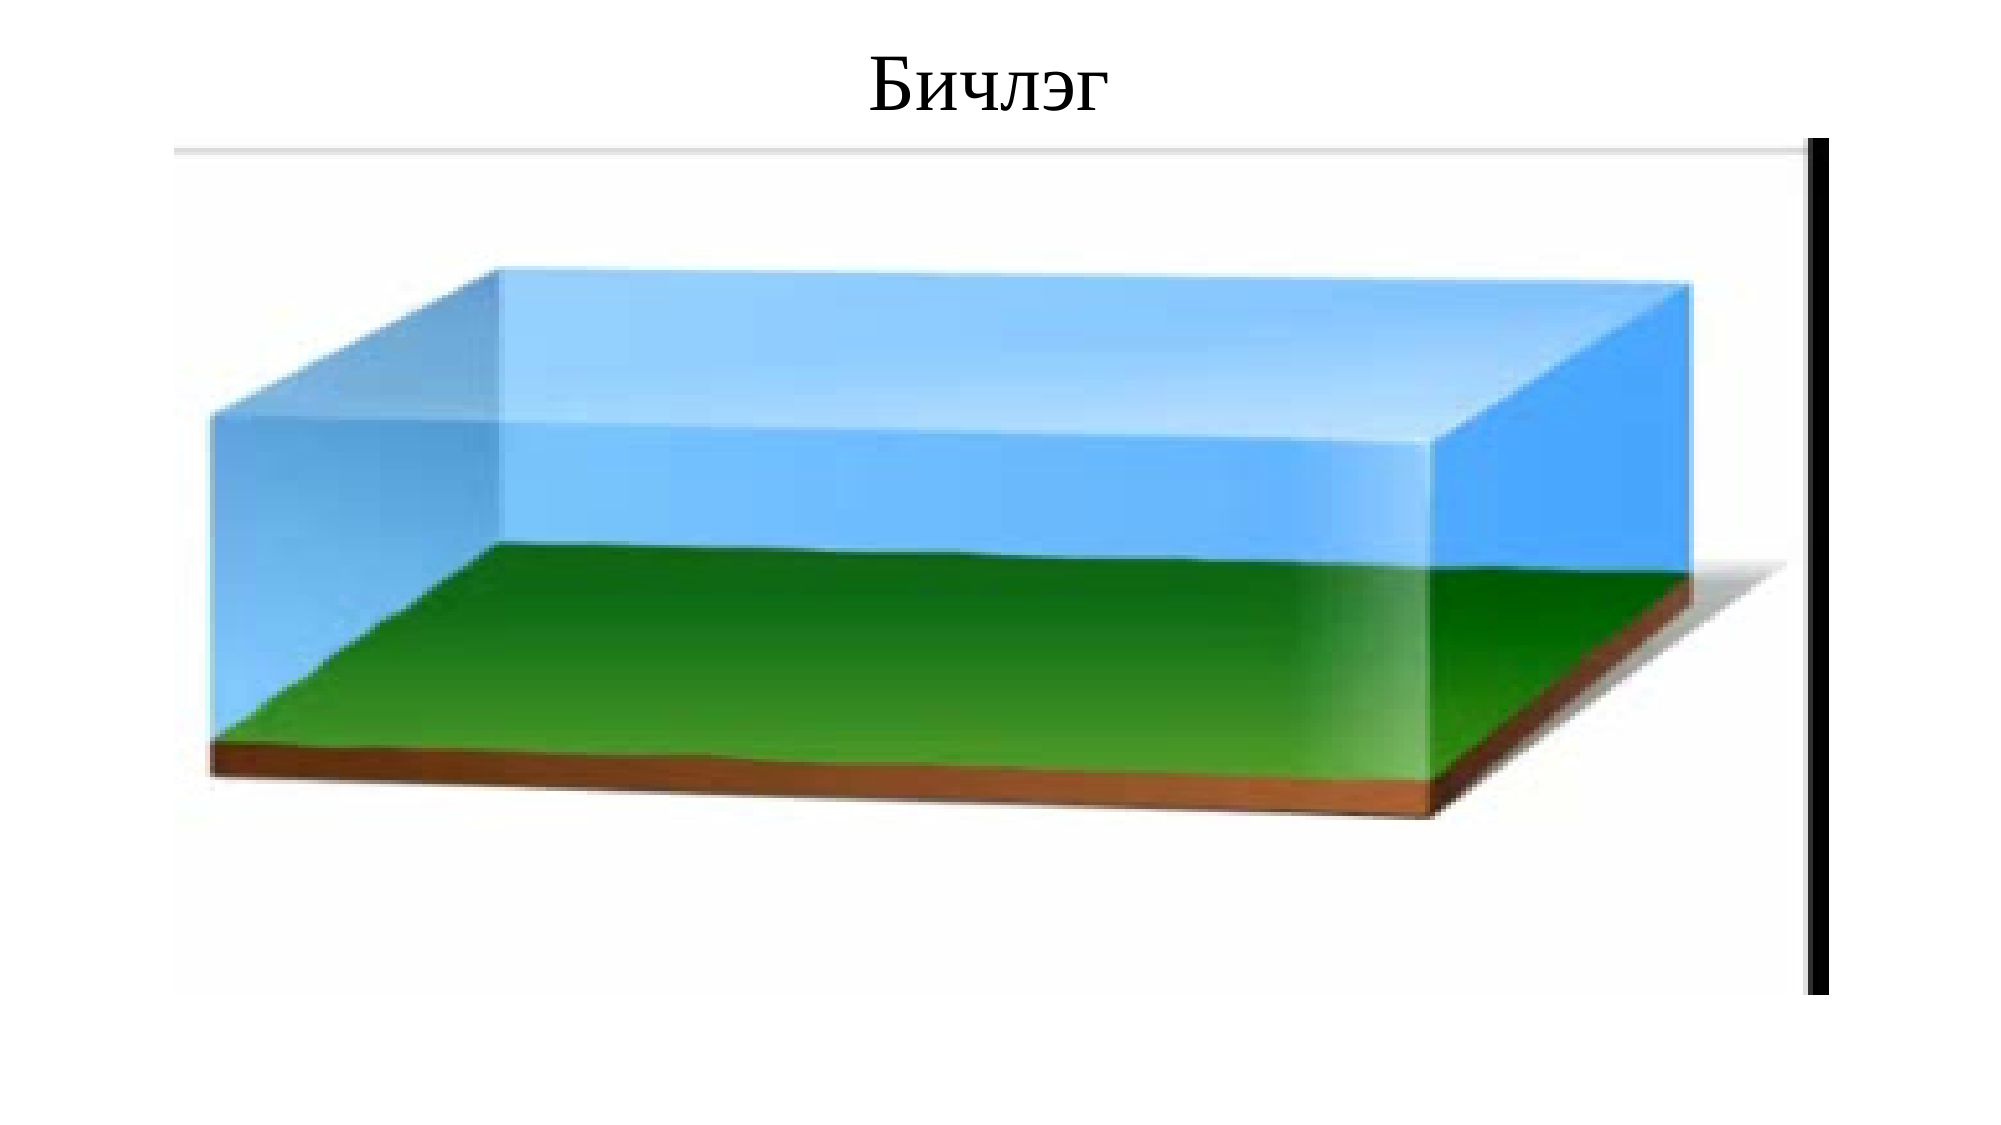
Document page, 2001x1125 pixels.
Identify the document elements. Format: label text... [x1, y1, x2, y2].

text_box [173, 137, 1830, 996]
title Бичлэг [126, 32, 1852, 137]
